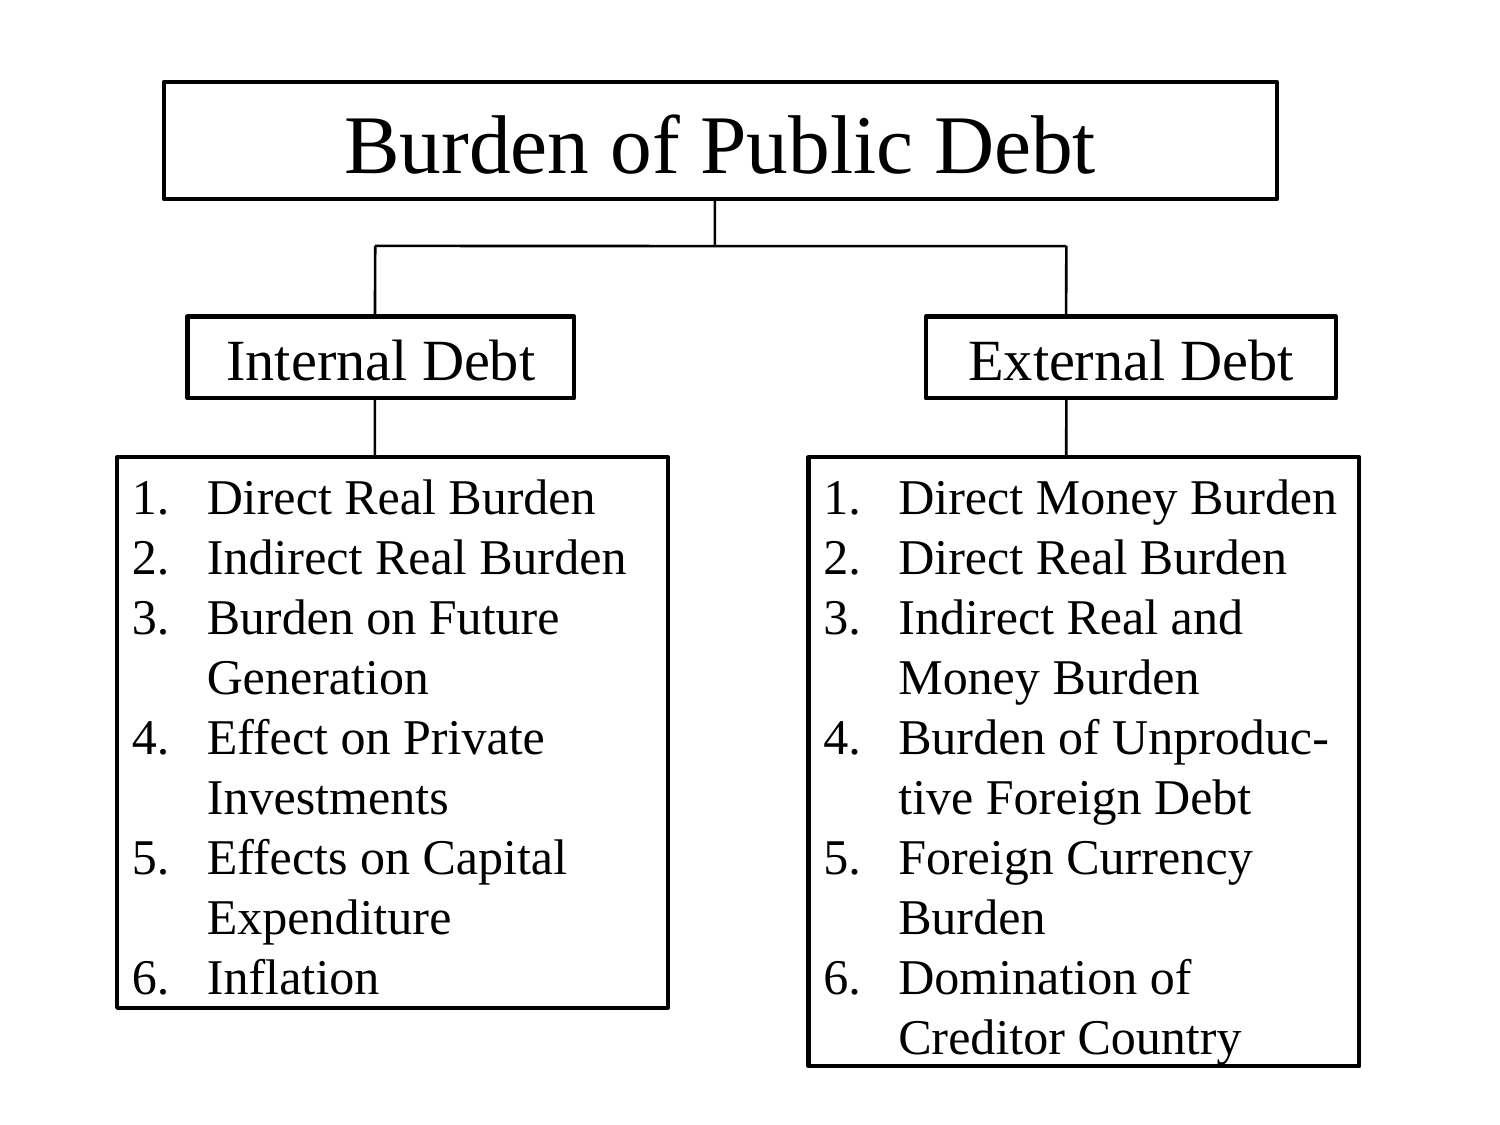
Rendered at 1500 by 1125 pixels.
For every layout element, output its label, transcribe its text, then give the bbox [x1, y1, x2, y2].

text_box Internal Debt [185, 314, 576, 400]
text_box Burden of Public Debt [162, 80, 1279, 201]
text_box Direct Real Burden Indirect Real Burden Burden on Future Generation Effect on Private Investments Effects on Capital Expenditure Inflation [115, 455, 670, 1010]
text_box External Debt [924, 314, 1338, 400]
text_box Direct Money Burden Direct Real Burden Indirect Real and Money Burden Burden of Unproduc- tive Foreign Debt Foreign Currency Burden Domination of Creditor Country [806, 455, 1361, 1068]
